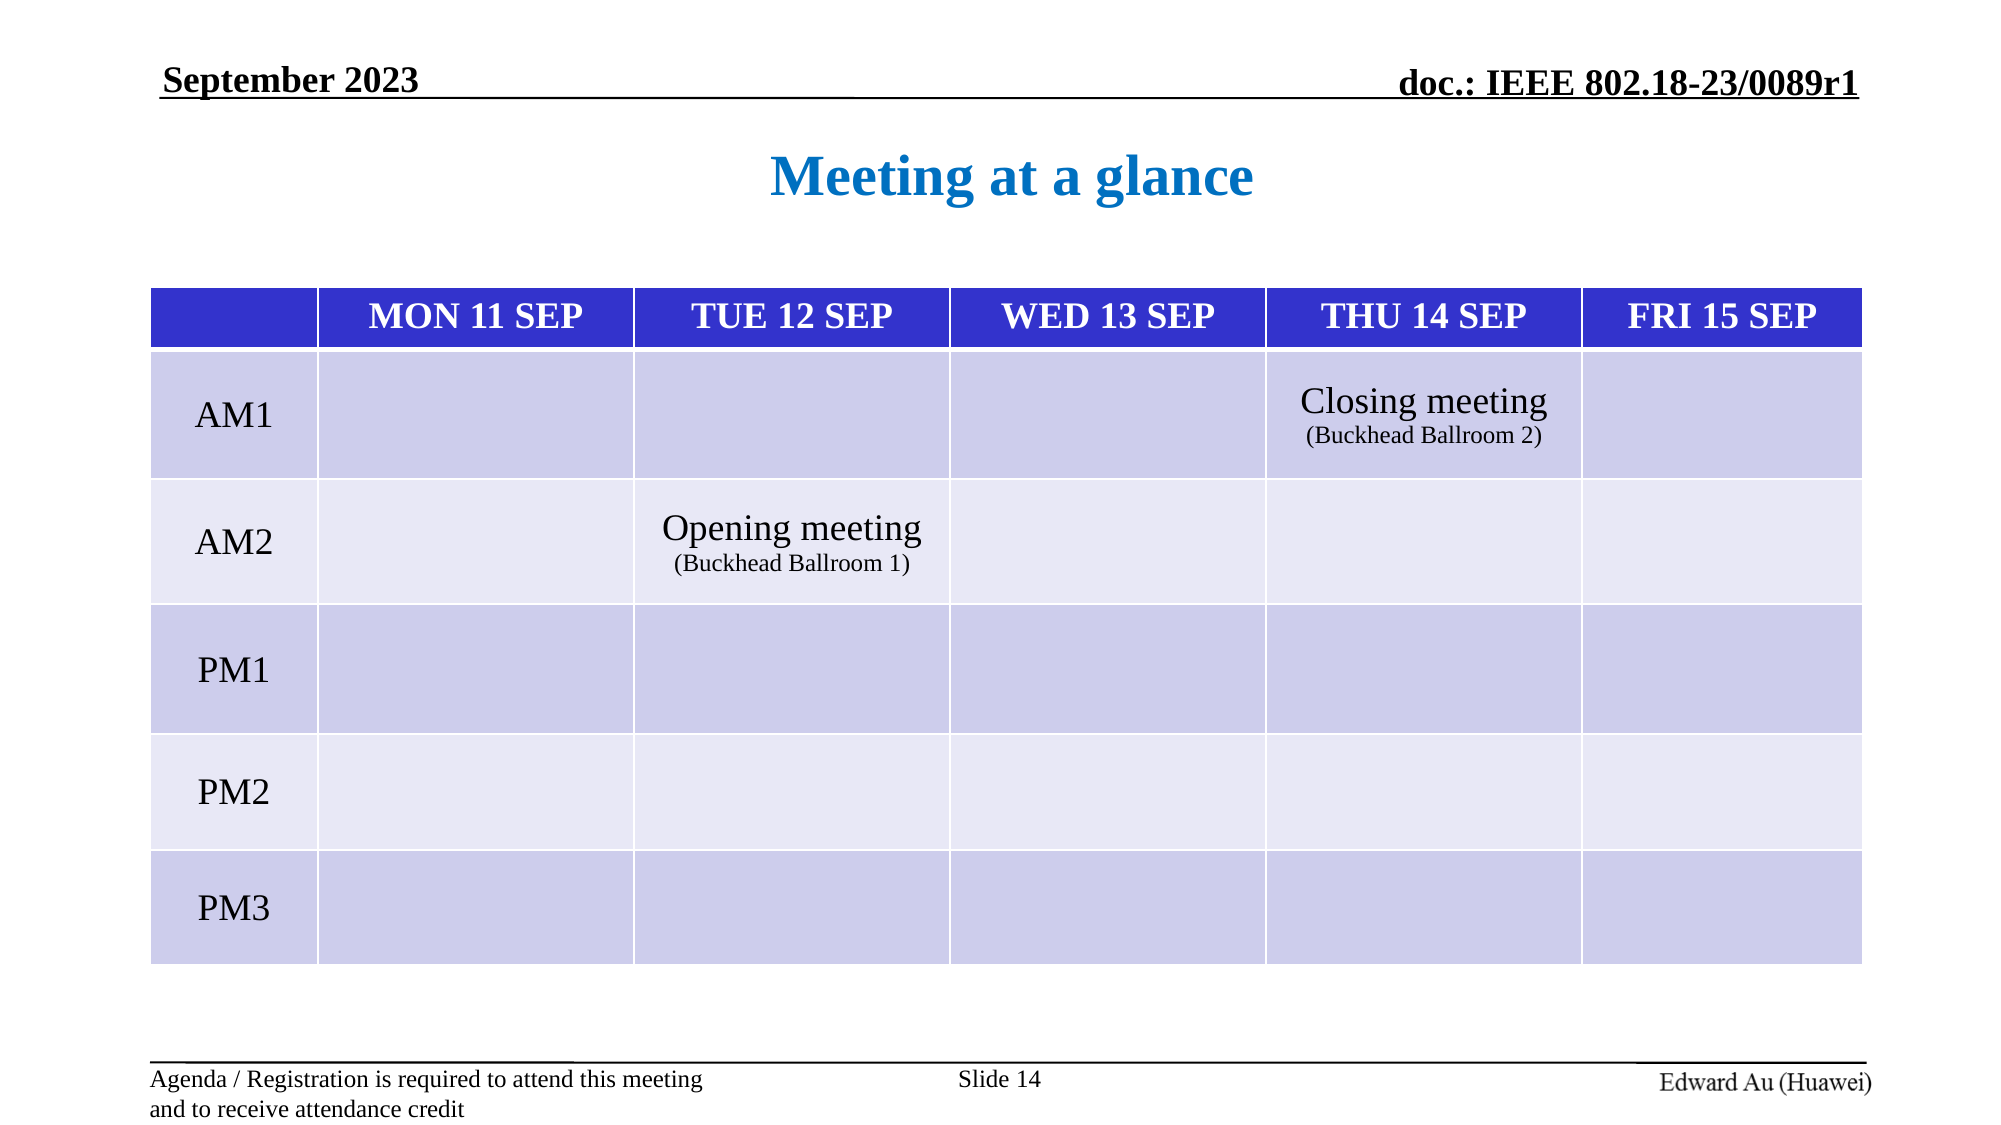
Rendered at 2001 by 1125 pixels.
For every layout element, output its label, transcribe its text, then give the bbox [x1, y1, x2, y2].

table_cell [1267, 735, 1581, 849]
table_cell [951, 480, 1265, 603]
table_cell [635, 605, 949, 733]
table_cell AM1 [151, 352, 317, 478]
table_header WED 13 SEP [951, 288, 1265, 347]
table_cell PM2 [151, 735, 317, 849]
table_cell [1583, 605, 1862, 733]
table_header THU 14 SEP [1267, 288, 1581, 347]
table_header TUE 12 SEP [635, 288, 949, 347]
table_cell [319, 851, 633, 964]
table_cell [1583, 480, 1862, 603]
table_cell [1267, 605, 1581, 733]
table_cell [1583, 352, 1862, 478]
picture [1174, 1058, 1887, 1113]
table_cell [319, 480, 633, 603]
table_cell [1583, 735, 1862, 849]
table_cell AM2 [151, 480, 317, 603]
table_cell [951, 352, 1265, 478]
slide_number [162, 54, 663, 99]
table_header [151, 288, 317, 347]
table_cell PM1 [151, 605, 317, 733]
table_cell [951, 735, 1265, 849]
slide_number Slide 14 [933, 1061, 1067, 1123]
table_cell [319, 605, 633, 733]
table_cell Closing meeting (Buckhead Ballroom 2) [1267, 352, 1581, 478]
table_cell [951, 851, 1265, 964]
table_cell [635, 735, 949, 849]
table_cell [635, 851, 949, 964]
table_header FRI 15 SEP [1583, 288, 1862, 347]
table_cell [1267, 851, 1581, 964]
table_header MON 11 SEP [319, 288, 633, 347]
table_cell [951, 605, 1265, 733]
title Meeting at a glance [162, 99, 1864, 246]
table_cell [1583, 851, 1862, 964]
table_cell [635, 352, 949, 478]
table_cell Opening meeting (Buckhead Ballroom 1) [635, 480, 949, 603]
table_cell PM3 [151, 851, 317, 964]
table_cell [319, 735, 633, 849]
table_cell [319, 352, 633, 478]
table_cell [1267, 480, 1581, 603]
